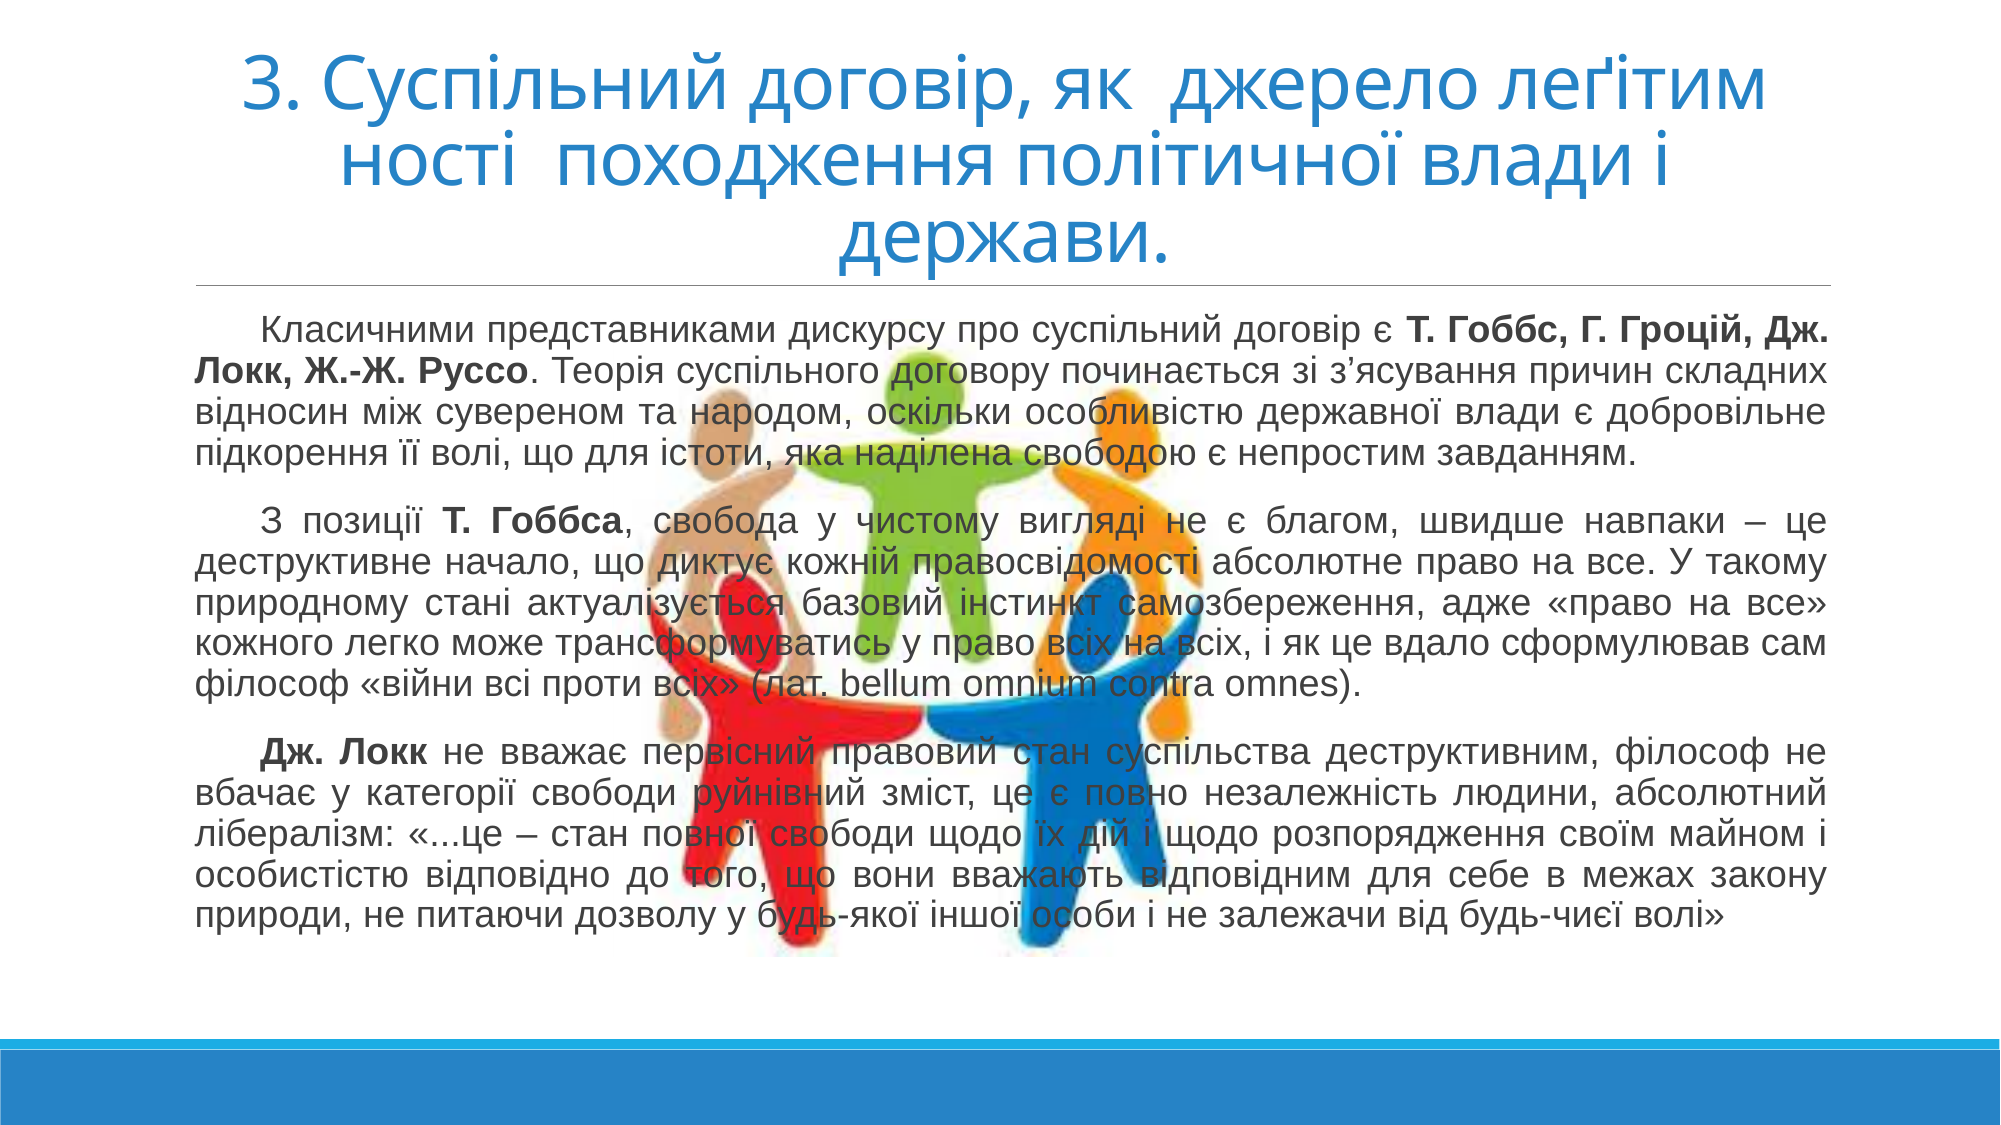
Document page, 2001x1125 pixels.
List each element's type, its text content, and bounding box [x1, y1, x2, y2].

list Класичними представниками дискурсу про суспільний договір є Т. Гоббс, Г. Гроцій, Дж. Локк, Ж.-Ж. Руссо. Теорія суспільного договору починається зі з’ясування причин складних відносин між сувереном та народом, оскільки особливістю державної влади є добровільне підкорення її волі, що для істоти, яка наділена свободою є непростим завданням. З позиції Т. Гоббса, свобода у чистому вигляді не є благом, швидше навпаки – це деструктивне начало, що диктує кожній правосвідомості абсолютне право на все. У такому природному стані актуалізується базовий інстинкт самозбереження, адже «право на все» кожного легко може трансформуватись у право всіх на всіх, і як це вдало сформулював сам філософ «війни всі проти всіх» (лат. bellum omnium contra omnes). Дж. Локк не вважає первісний правовий стан суспільства деструктивним, філософ не вбачає у категорії свободи руйнівний зміст, це є повно незалежність людини, абсолютний лібералізм: «...це – стан повної свободи щодо їх дій і щодо розпорядження своїм майном і особистістю відповідно до того, що вони вважають відповідним для себе в межах закону природи, не питаючи дозволу у будь-якої іншої особи і не залежачи від будь-чиєї волі» [180, 302, 1830, 963]
title 3. Суспільний договір, як джерело леґітим­ності походження політичної влади і держави. [180, 47, 1830, 285]
picture [611, 319, 1250, 958]
